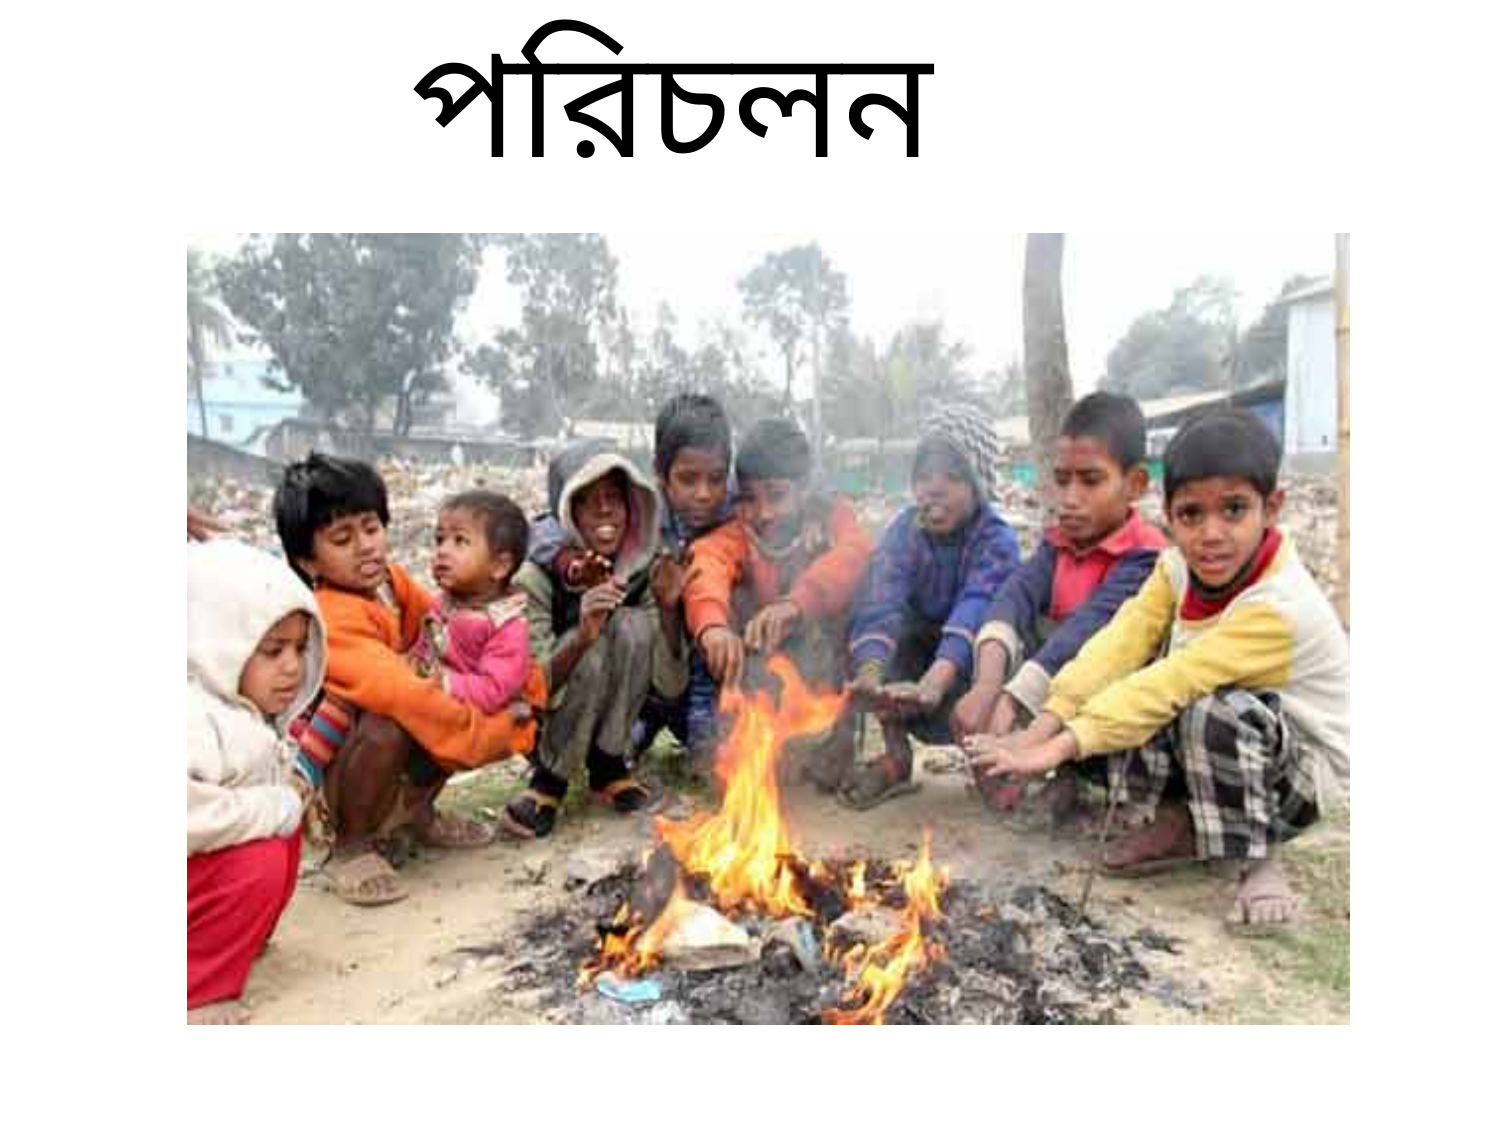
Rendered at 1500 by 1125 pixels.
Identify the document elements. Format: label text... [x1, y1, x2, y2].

picture [187, 233, 1351, 1026]
text_box পরিচলন [396, 0, 987, 195]
